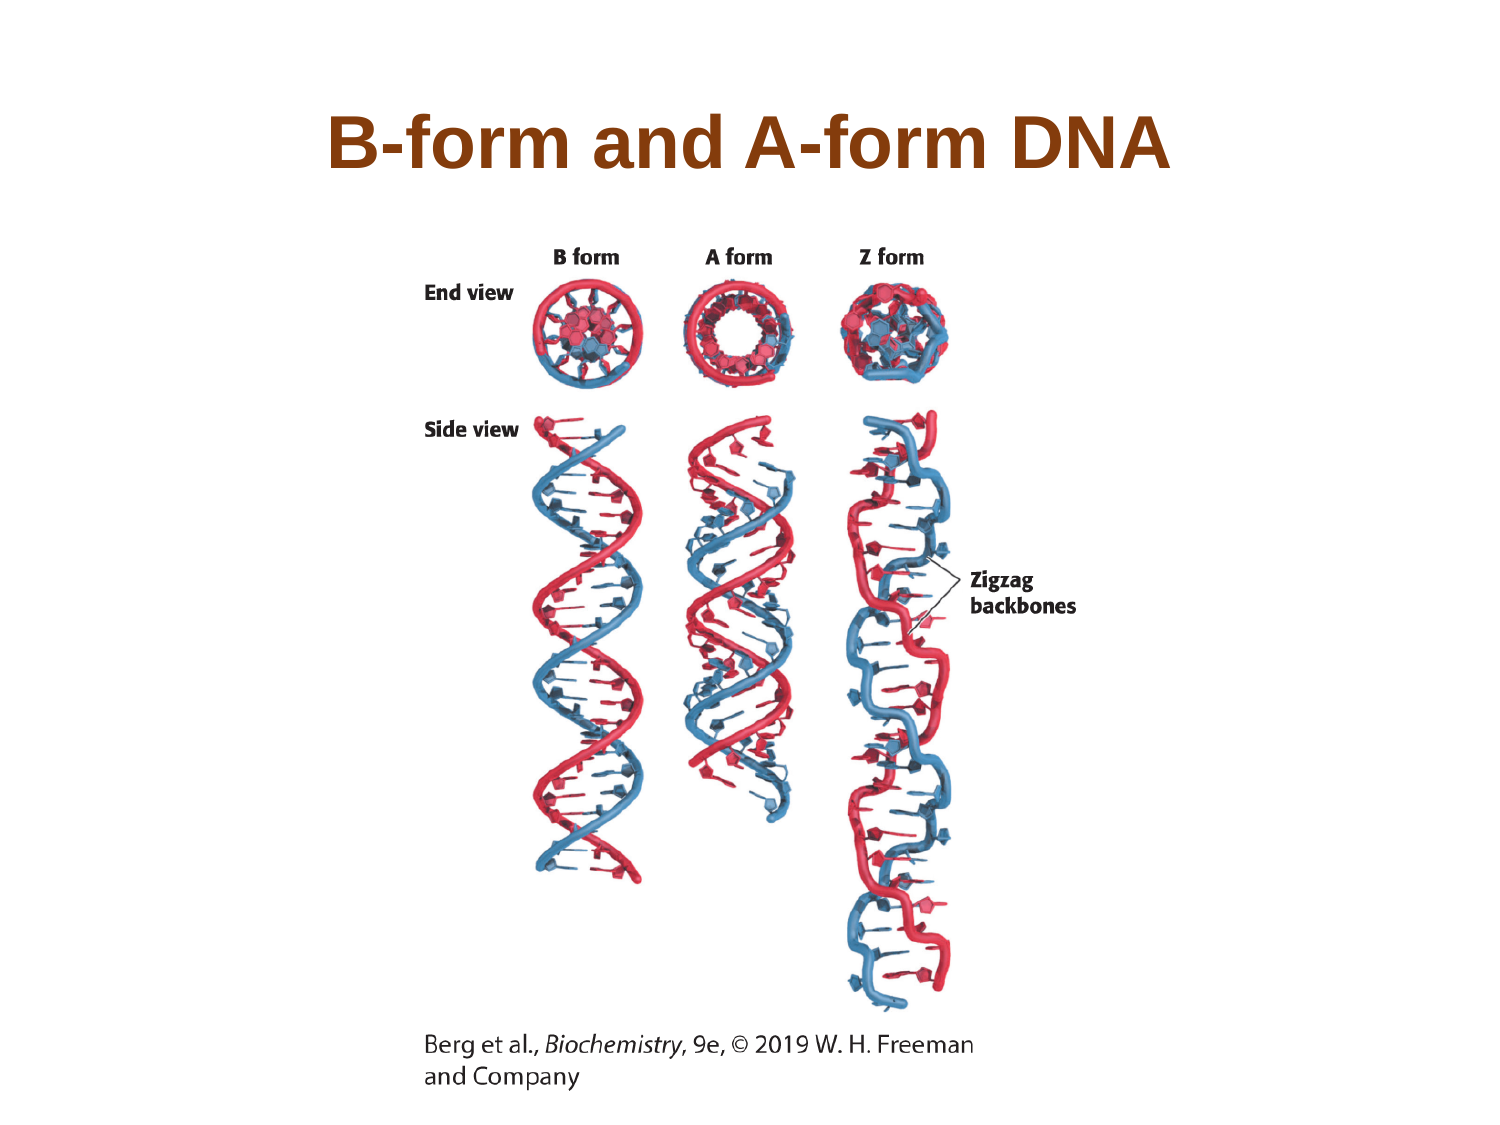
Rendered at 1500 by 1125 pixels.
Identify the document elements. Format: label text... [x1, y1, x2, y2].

title B-form and A-form DNA [75, 45, 1425, 233]
picture [415, 244, 1085, 1094]
